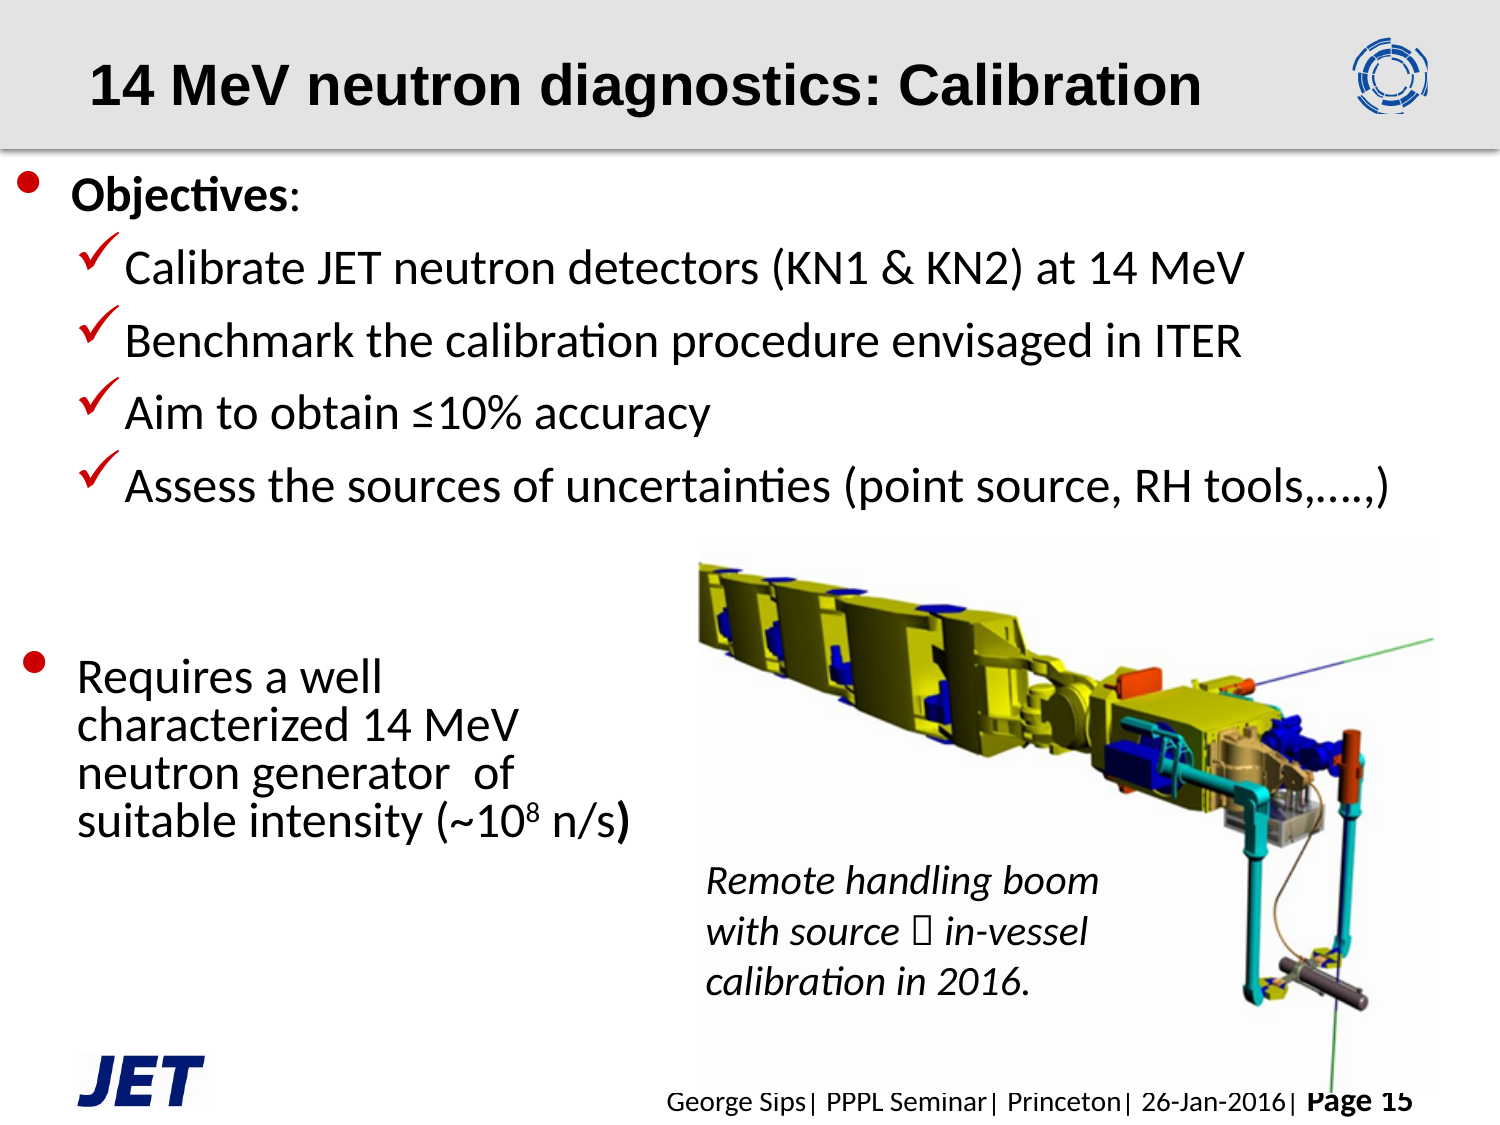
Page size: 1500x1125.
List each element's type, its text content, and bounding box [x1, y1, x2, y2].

footer George Sips| PPPL Seminar| Princeton| 26-Jan-2016| Page 15 [76, 1070, 1429, 1115]
text_box Objectives: Calibrate JET neutron detectors (KN1 & KN2) at 14 MeV Benchmark the calibration procedure envisaged in ITER Aim to obtain ≤10% accuracy Assess the sources of uncertainties (point source, RH tools,….,) [0, 160, 1500, 728]
picture [666, 538, 1442, 1093]
title 14 MeV neutron diagnostics: Calibration [75, 42, 1313, 118]
text_box Requires a well characterized 14 MeV neutron generator of suitable intensity (~108 n/s) [5, 647, 661, 854]
picture [73, 1051, 209, 1111]
